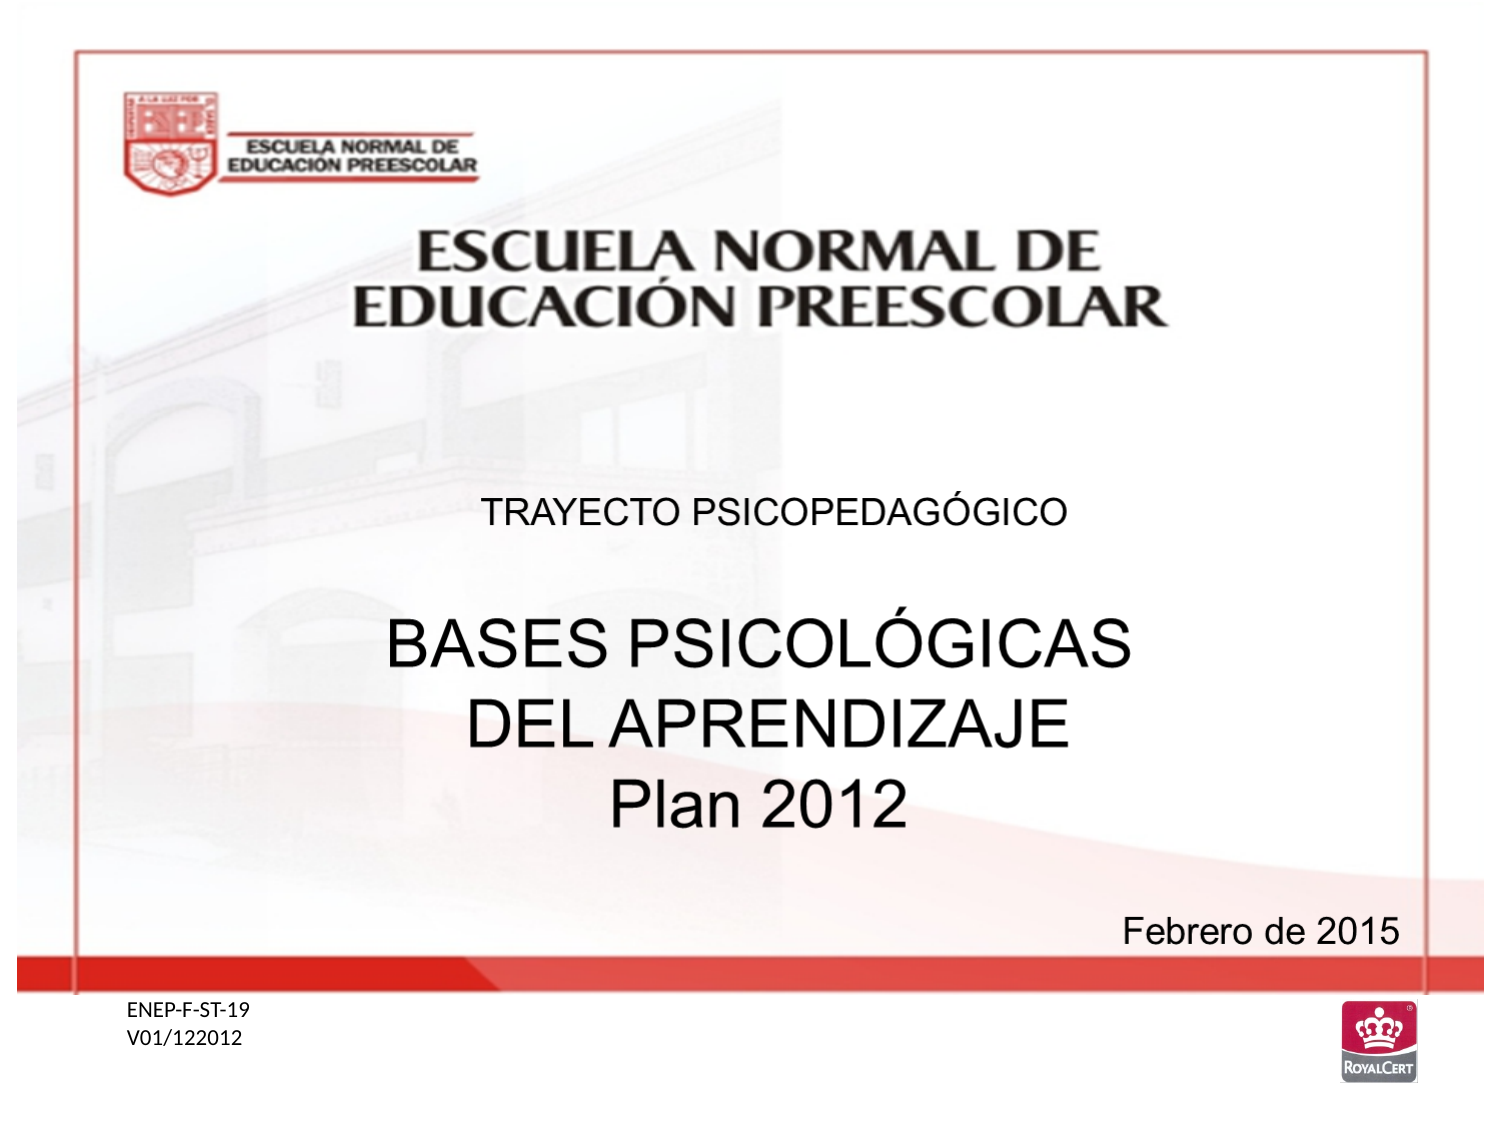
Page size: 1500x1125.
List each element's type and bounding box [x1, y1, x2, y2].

picture [17, 2, 1484, 995]
picture [1340, 999, 1418, 1083]
